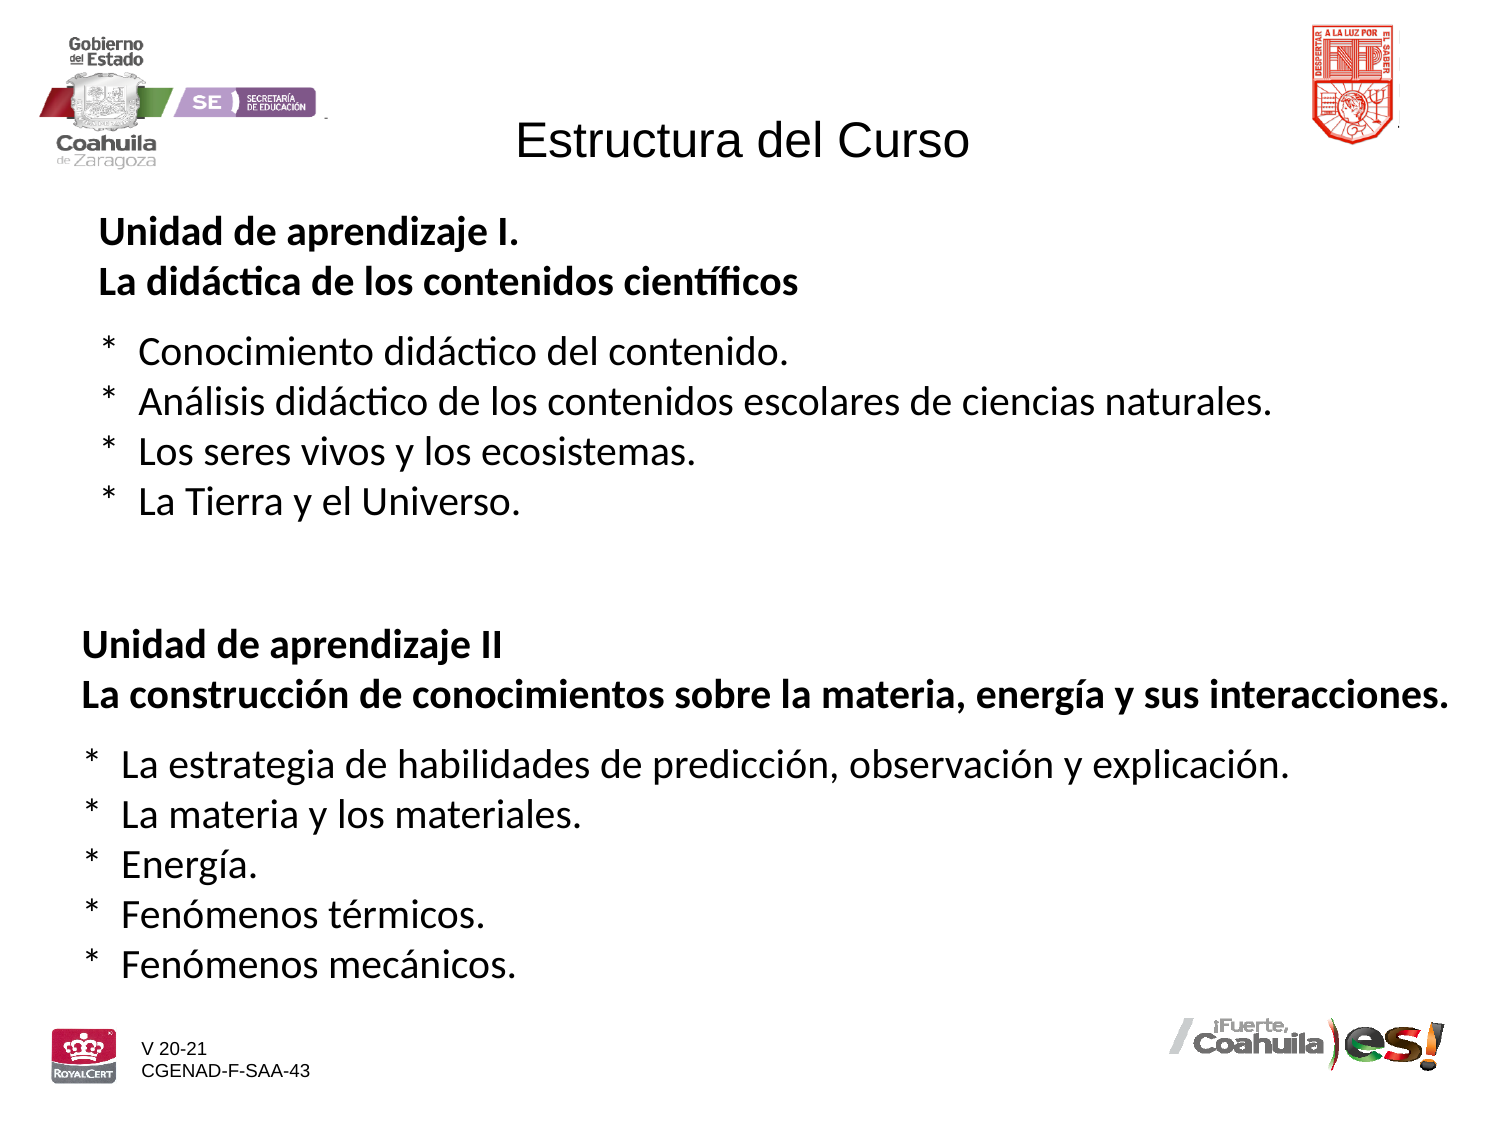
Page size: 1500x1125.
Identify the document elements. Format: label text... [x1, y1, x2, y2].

picture [1159, 1001, 1457, 1082]
picture [29, 30, 328, 179]
picture [1307, 16, 1400, 151]
text_box Unidad de aprendizaje I. La didáctica de los contenidos científicos * Conocimiento didáctico del contenido. * Análisis didáctico de los contenidos escolares de ciencias naturales. * Los seres vivos y los ecosistemas. * La Tierra y el Universo. [83, 196, 1365, 532]
picture [50, 1027, 117, 1084]
text_box Estructura del Curso [135, 69, 1365, 196]
text_box Unidad de aprendizaje II La construcción de conocimientos sobre la materia, energía y sus interacciones. * La estrategia de habilidades de predicción, observación y explicación. * La materia y los materiales. * Energía. * Fenómenos térmicos. * Fenómenos mecánicos. [66, 609, 1495, 1125]
text_box V 20-21 CGENAD-F-SAA-43 [126, 1028, 467, 1125]
